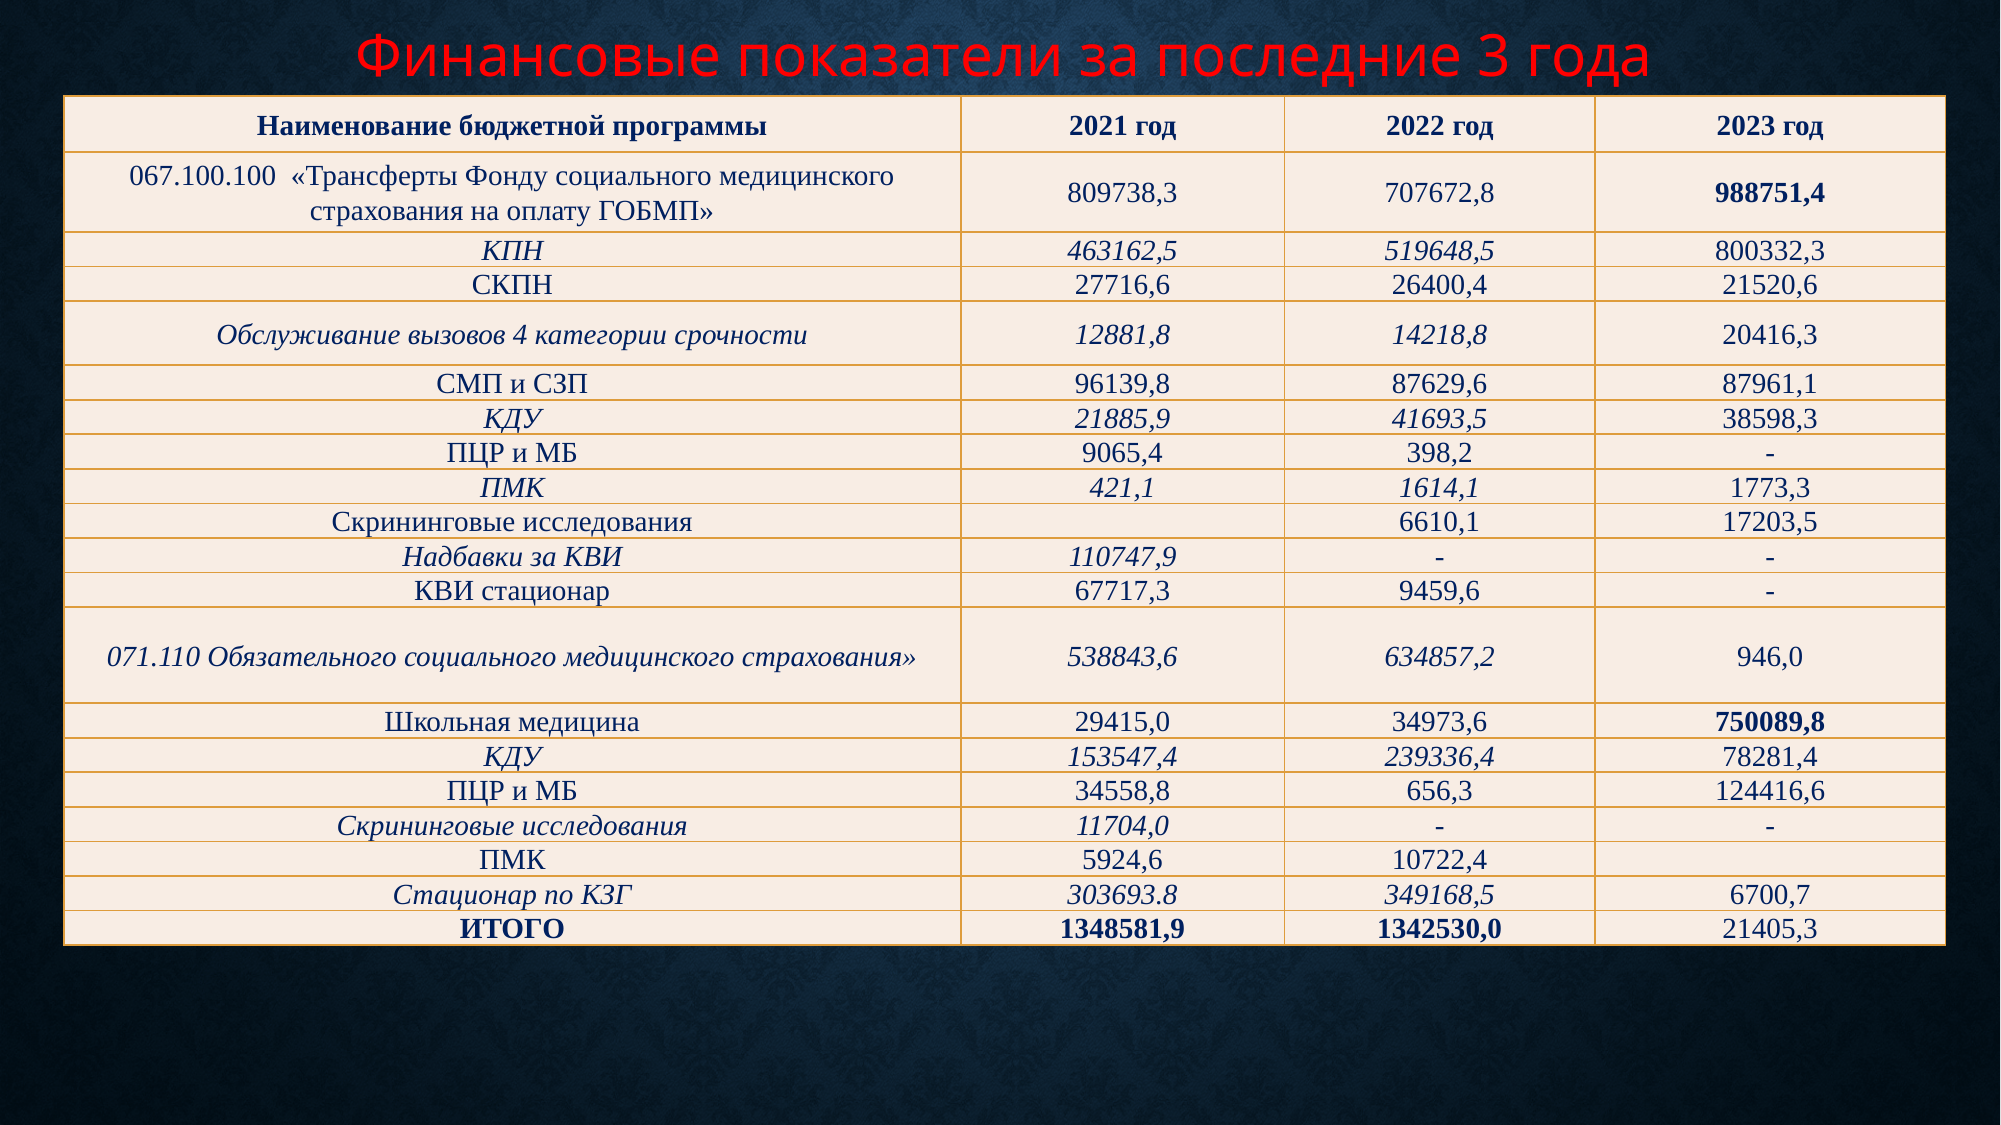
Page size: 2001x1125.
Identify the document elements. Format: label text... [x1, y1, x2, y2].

table_cell 239336,4 [1285, 739, 1594, 771]
table_cell 800332,3 [1596, 233, 1945, 266]
table_cell 87629,6 [1285, 366, 1594, 399]
table_header Наименование бюджетной программы [65, 97, 960, 151]
table_cell КВИ стационар [65, 573, 960, 606]
table_cell 17203,5 [1596, 504, 1945, 537]
text_box Финансовые показатели за последние 3 года [63, 10, 1946, 96]
table_cell - [1285, 808, 1594, 841]
table_cell 38598,3 [1596, 401, 1945, 433]
table_cell 538843,6 [962, 608, 1284, 702]
table_cell 519648,5 [1285, 233, 1594, 266]
table_cell СКПН [65, 267, 960, 300]
table_cell 421,1 [962, 470, 1284, 503]
table_cell СМП и СЗП [65, 366, 960, 399]
table_header 2022 год [1285, 97, 1594, 151]
table_cell 29415,0 [962, 704, 1284, 737]
table_cell 809738,3 [962, 153, 1284, 231]
table_cell 946,0 [1596, 608, 1945, 702]
table_cell 071.110 Обязательного социального медицинского страхования» [65, 608, 960, 702]
table_cell 12881,8 [962, 302, 1284, 364]
table_cell 87961,1 [1596, 366, 1945, 399]
table_cell 5924,6 [962, 842, 1284, 875]
table_cell 6610,1 [1285, 504, 1594, 537]
table_cell 988751,4 [1596, 153, 1945, 231]
table_cell 6700,7 [1596, 877, 1945, 910]
table_cell 21405,3 [1596, 911, 1945, 944]
table_cell 124416,6 [1596, 773, 1945, 806]
table_cell КДУ [65, 739, 960, 771]
table_cell Стационар по КЗГ [65, 877, 960, 910]
table_header 2023 год [1596, 97, 1945, 151]
table_cell 78281,4 [1596, 739, 1945, 771]
table_cell - [1596, 573, 1945, 606]
table_cell ПМК [65, 842, 960, 875]
table_cell Скрининговые исследования [65, 504, 960, 537]
table_cell ПМК [65, 470, 960, 503]
table_cell 96139,8 [962, 366, 1284, 399]
table_cell [962, 504, 1284, 537]
table_cell 21885,9 [962, 401, 1284, 433]
table_cell 14218,8 [1285, 302, 1594, 364]
table_cell Надбавки за КВИ [65, 539, 960, 572]
table_cell 1773,3 [1596, 470, 1945, 503]
table_cell 11704,0 [962, 808, 1284, 841]
table_cell ПЦР и МБ [65, 435, 960, 468]
table_cell 750089,8 [1596, 704, 1945, 737]
table_header 2021 год [962, 97, 1284, 151]
table_cell ПЦР и МБ [65, 773, 960, 806]
table_cell 707672,8 [1285, 153, 1594, 231]
table_cell Школьная медицина [65, 704, 960, 737]
table_cell 303693.8 [962, 877, 1284, 910]
table_cell ИТОГО [65, 911, 960, 944]
table_cell Обслуживание вызовов 4 категории срочности [65, 302, 960, 364]
table_cell 1342530,0 [1285, 911, 1594, 944]
table_cell 20416,3 [1596, 302, 1945, 364]
table_cell 34558,8 [962, 773, 1284, 806]
table_cell 34973,6 [1285, 704, 1594, 737]
table_cell 26400,4 [1285, 267, 1594, 300]
table_cell 634857,2 [1285, 608, 1594, 702]
table_cell 463162,5 [962, 233, 1284, 266]
table_cell 398,2 [1285, 435, 1594, 468]
table_cell 27716,6 [962, 267, 1284, 300]
table_cell 153547,4 [962, 739, 1284, 771]
table_cell 21520,6 [1596, 267, 1945, 300]
table_cell 349168,5 [1285, 877, 1594, 910]
table_cell 1348581,9 [962, 911, 1284, 944]
table_cell КПН [65, 233, 960, 266]
table_cell - [1596, 435, 1945, 468]
table_cell 1614,1 [1285, 470, 1594, 503]
table_cell 41693,5 [1285, 401, 1594, 433]
table_cell КДУ [65, 401, 960, 433]
table_cell 110747,9 [962, 539, 1284, 572]
table_cell [1596, 842, 1945, 875]
table_cell Скрининговые исследования [65, 808, 960, 841]
table_cell 67717,3 [962, 573, 1284, 606]
table_cell 9459,6 [1285, 573, 1594, 606]
table_cell - [1596, 539, 1945, 572]
table_cell 656,3 [1285, 773, 1594, 806]
table_cell 9065,4 [962, 435, 1284, 468]
table_cell - [1596, 808, 1945, 841]
table_cell - [1285, 539, 1594, 572]
table_cell 10722,4 [1285, 842, 1594, 875]
table_cell 067.100.100 «Трансферты Фонду социального медицинского страхования на оплату ГОБМП» [65, 153, 960, 231]
